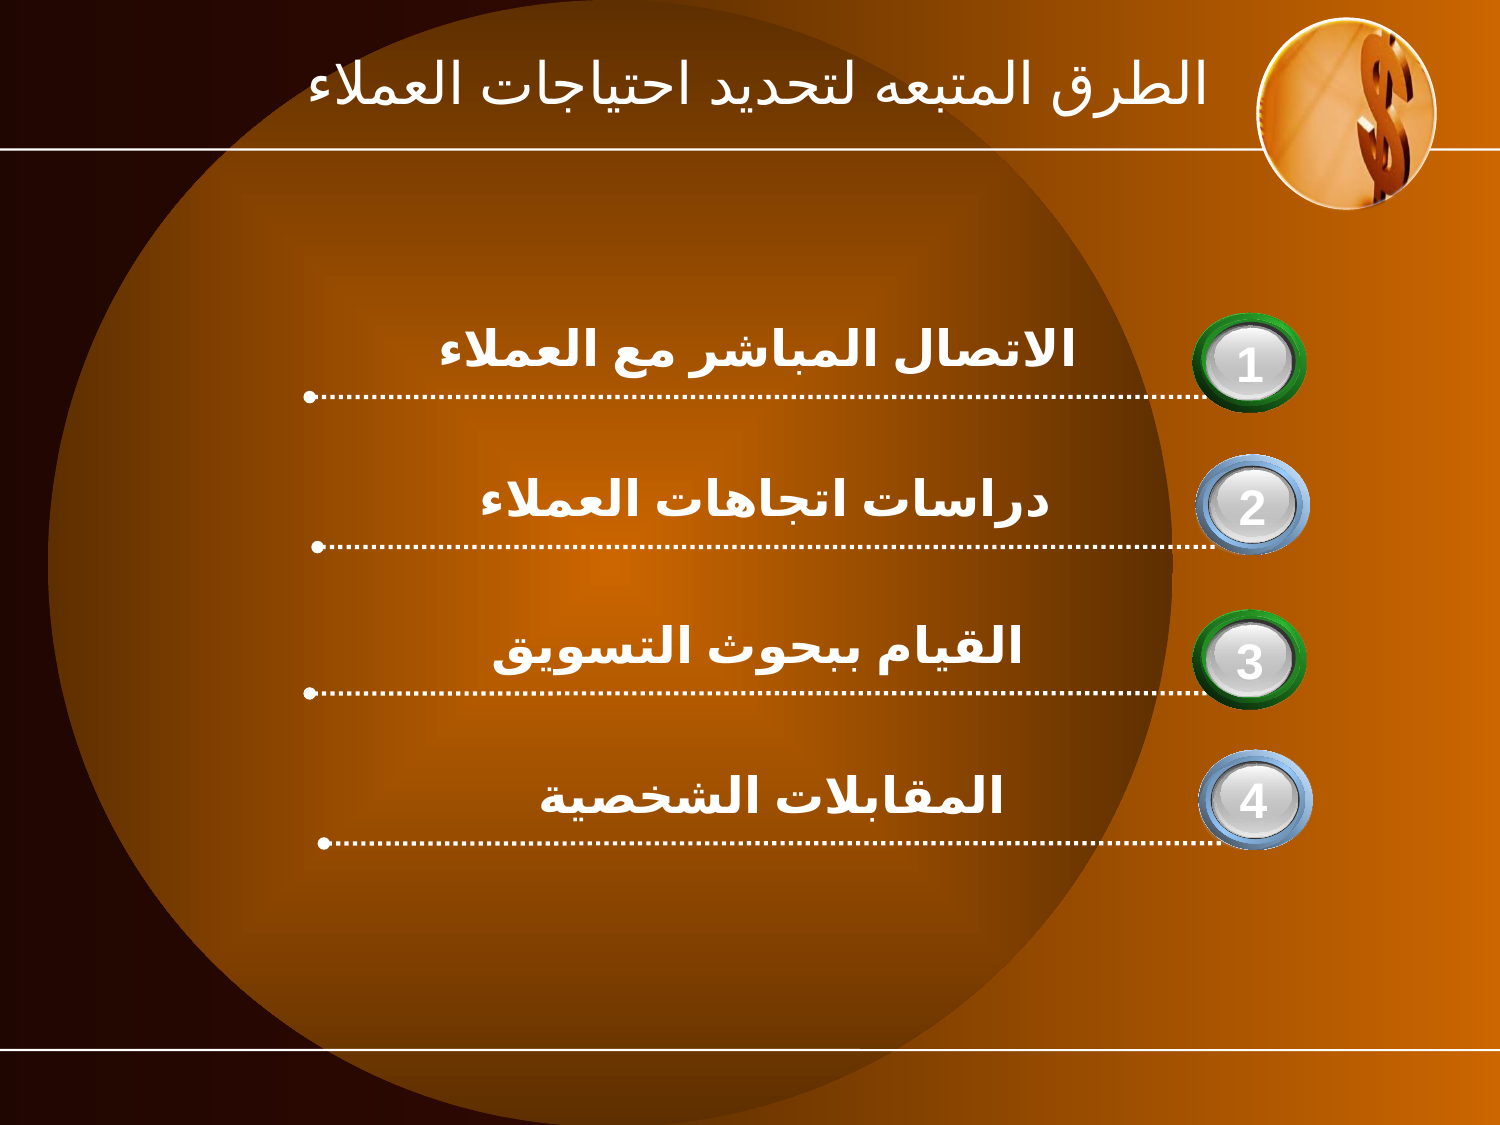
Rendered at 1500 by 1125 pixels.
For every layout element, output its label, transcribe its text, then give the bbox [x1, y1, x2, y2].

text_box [323, 749, 1313, 851]
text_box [309, 605, 1307, 710]
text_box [309, 309, 1307, 413]
title الطرق المتبعه لتحديد احتياجات العملاء [50, 12, 1225, 150]
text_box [317, 454, 1310, 555]
picture [1257, 17, 1438, 213]
